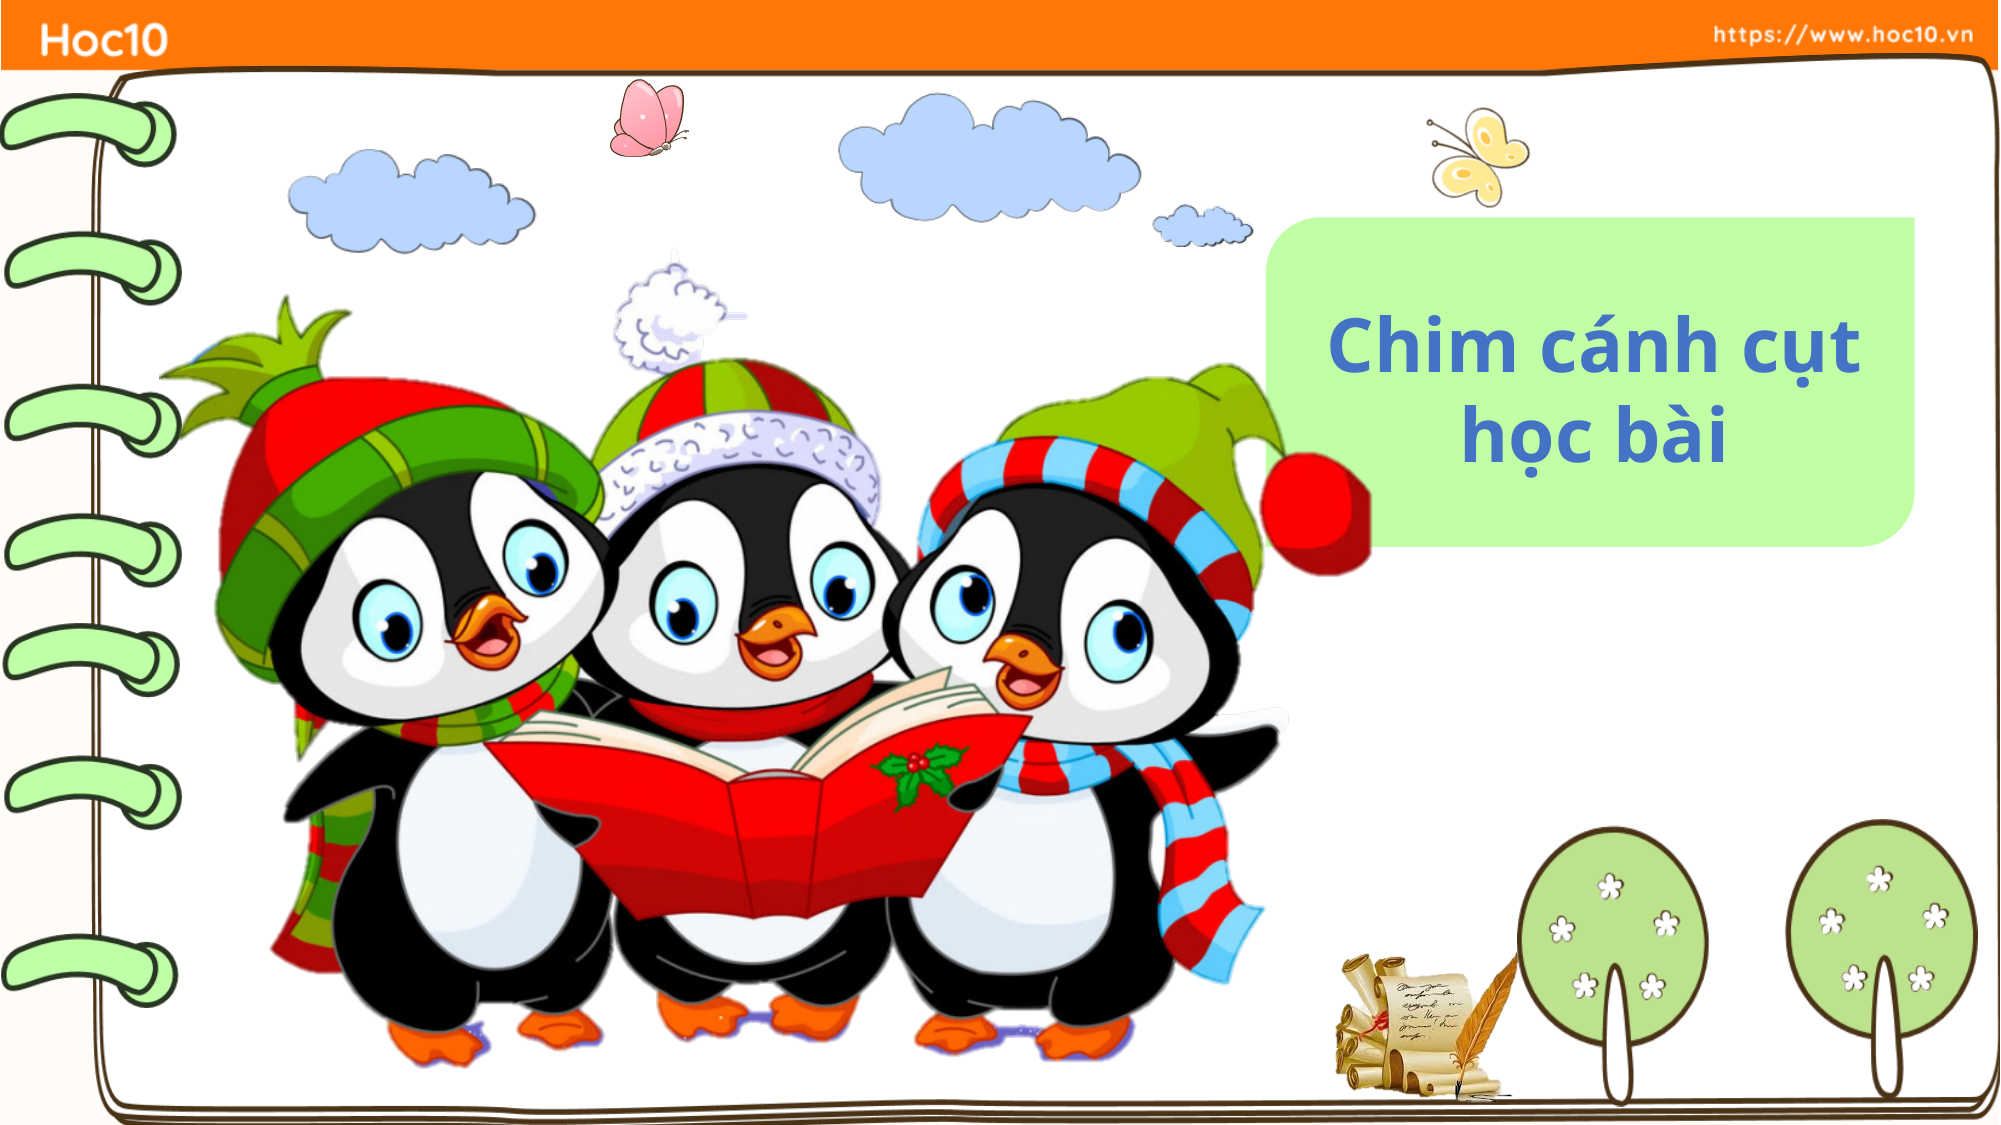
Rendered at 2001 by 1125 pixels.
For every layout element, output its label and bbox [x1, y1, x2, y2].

text_box [0, 52, 2000, 1125]
picture [159, 245, 1541, 1123]
picture [1, 0, 1998, 52]
